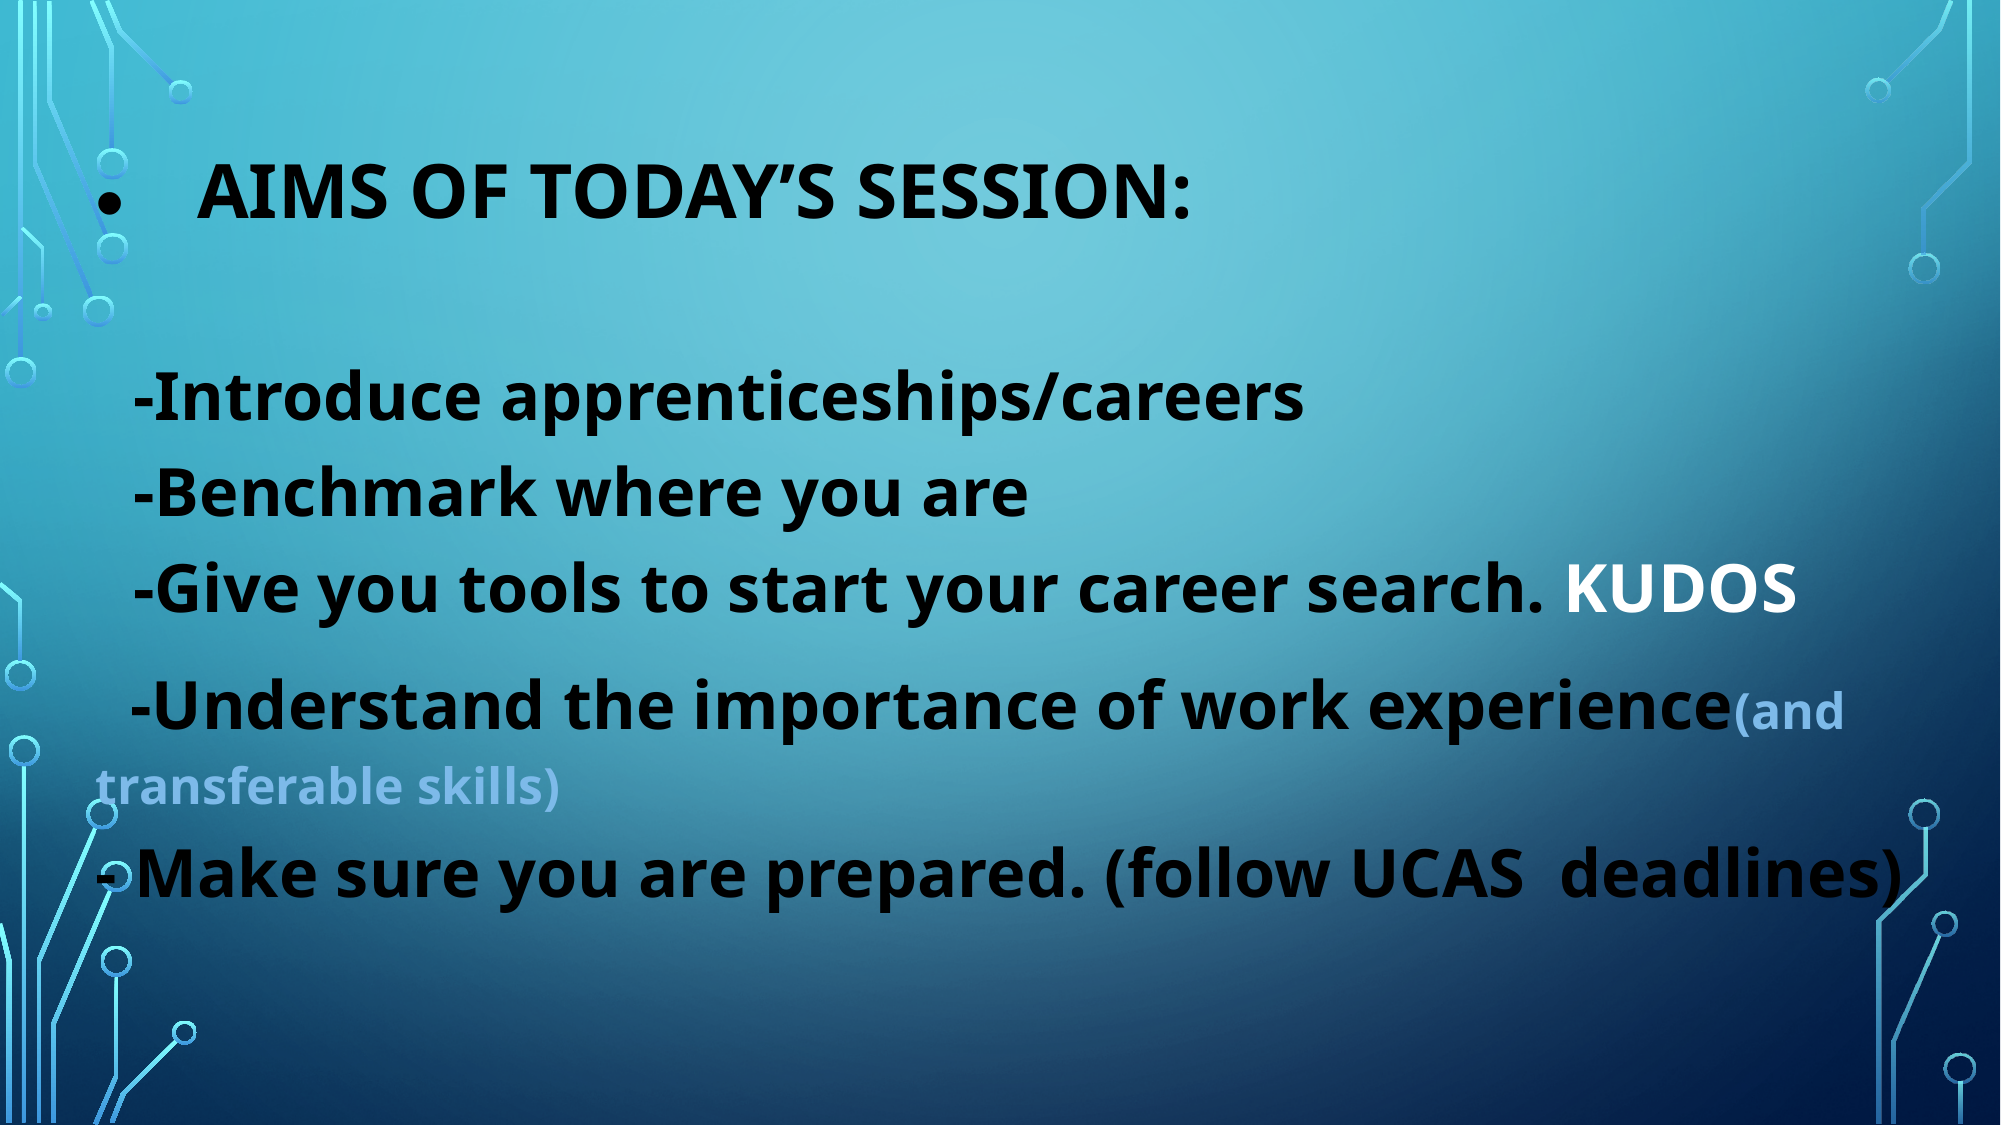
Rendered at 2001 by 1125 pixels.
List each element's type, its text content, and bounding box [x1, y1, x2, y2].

title AIMS of today’s session: [182, 72, 1808, 138]
list -Introduce apprenticeships/careers -Benchmark where you are -Give you tools to start your career search. KUDOS -Understand the importance of work experience(and transferable skills) - Make sure you are prepared. (follow UCAS deadlines) [80, 138, 1981, 720]
